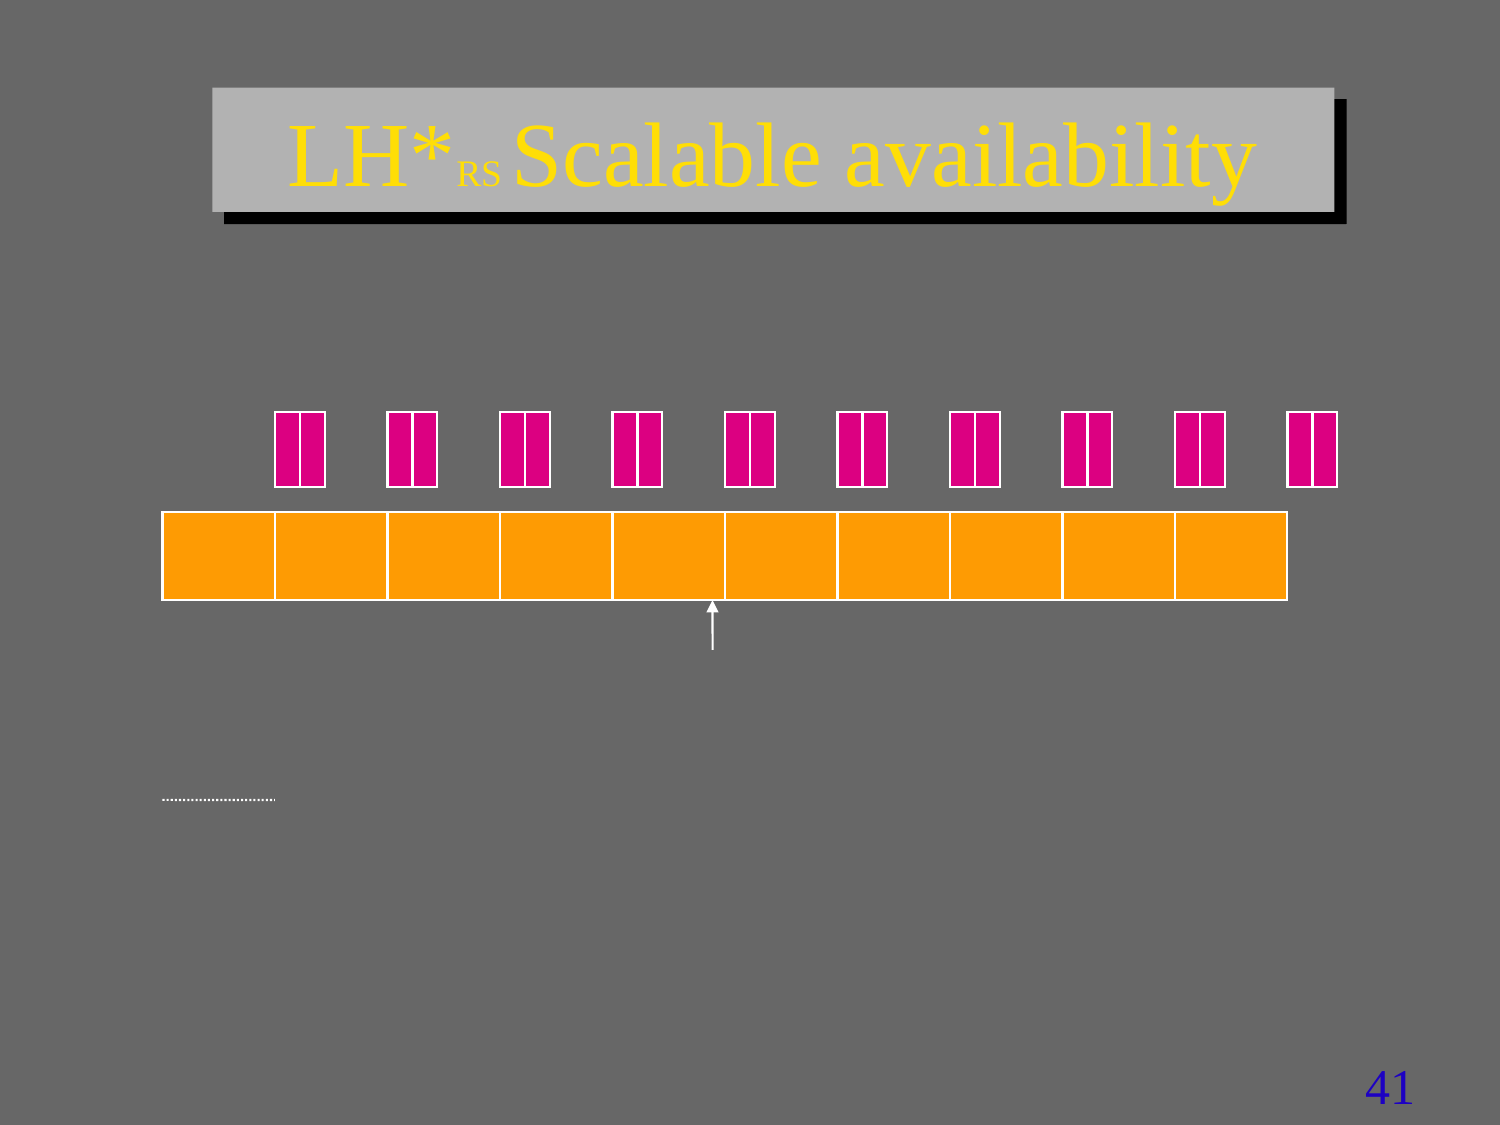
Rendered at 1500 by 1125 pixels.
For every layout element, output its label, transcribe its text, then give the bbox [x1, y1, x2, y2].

text_box [387, 512, 500, 600]
text_box [612, 512, 725, 600]
text_box [500, 412, 525, 488]
text_box [837, 512, 950, 600]
text_box [275, 512, 387, 600]
text_box [300, 412, 325, 488]
text_box [1062, 412, 1087, 488]
text_box [725, 412, 750, 488]
text_box [612, 412, 637, 488]
text_box [1200, 412, 1225, 488]
text_box [1062, 512, 1175, 600]
text_box [950, 512, 1062, 600]
text_box [162, 512, 275, 600]
text_box [1175, 412, 1200, 488]
text_box [1287, 412, 1312, 488]
title LH*RS Scalable availability [211, 86, 1335, 213]
text_box [750, 412, 775, 488]
text_box [706, 600, 719, 650]
text_box [837, 412, 862, 488]
text_box [275, 412, 300, 488]
text_box [1087, 412, 1113, 488]
text_box [637, 412, 663, 488]
text_box [862, 412, 888, 488]
text_box [500, 512, 612, 600]
text_box [975, 412, 1000, 488]
text_box [1175, 512, 1288, 600]
text_box [1312, 412, 1338, 488]
text_box [950, 412, 975, 488]
text_box [725, 512, 837, 600]
text_box [525, 412, 550, 488]
text_box [387, 412, 412, 488]
text_box [412, 412, 438, 488]
